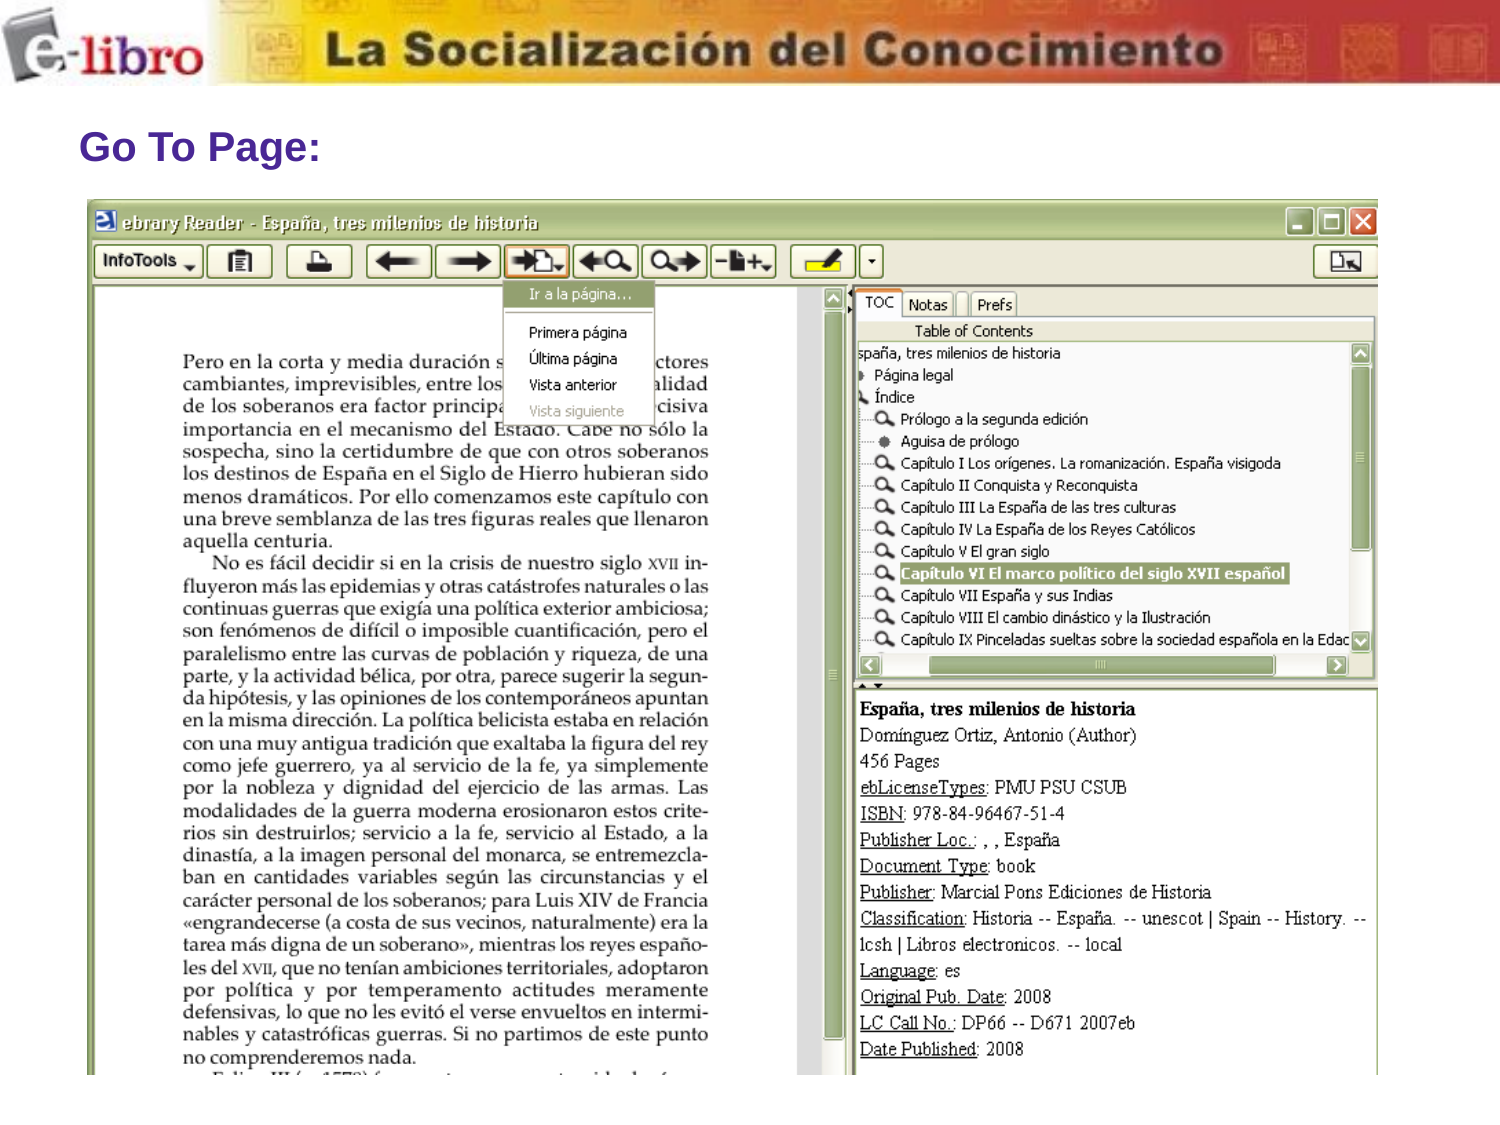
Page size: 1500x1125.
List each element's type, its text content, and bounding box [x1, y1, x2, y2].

text_box Go To Page: [63, 112, 337, 178]
picture [87, 199, 1378, 1076]
picture [0, 0, 1500, 86]
